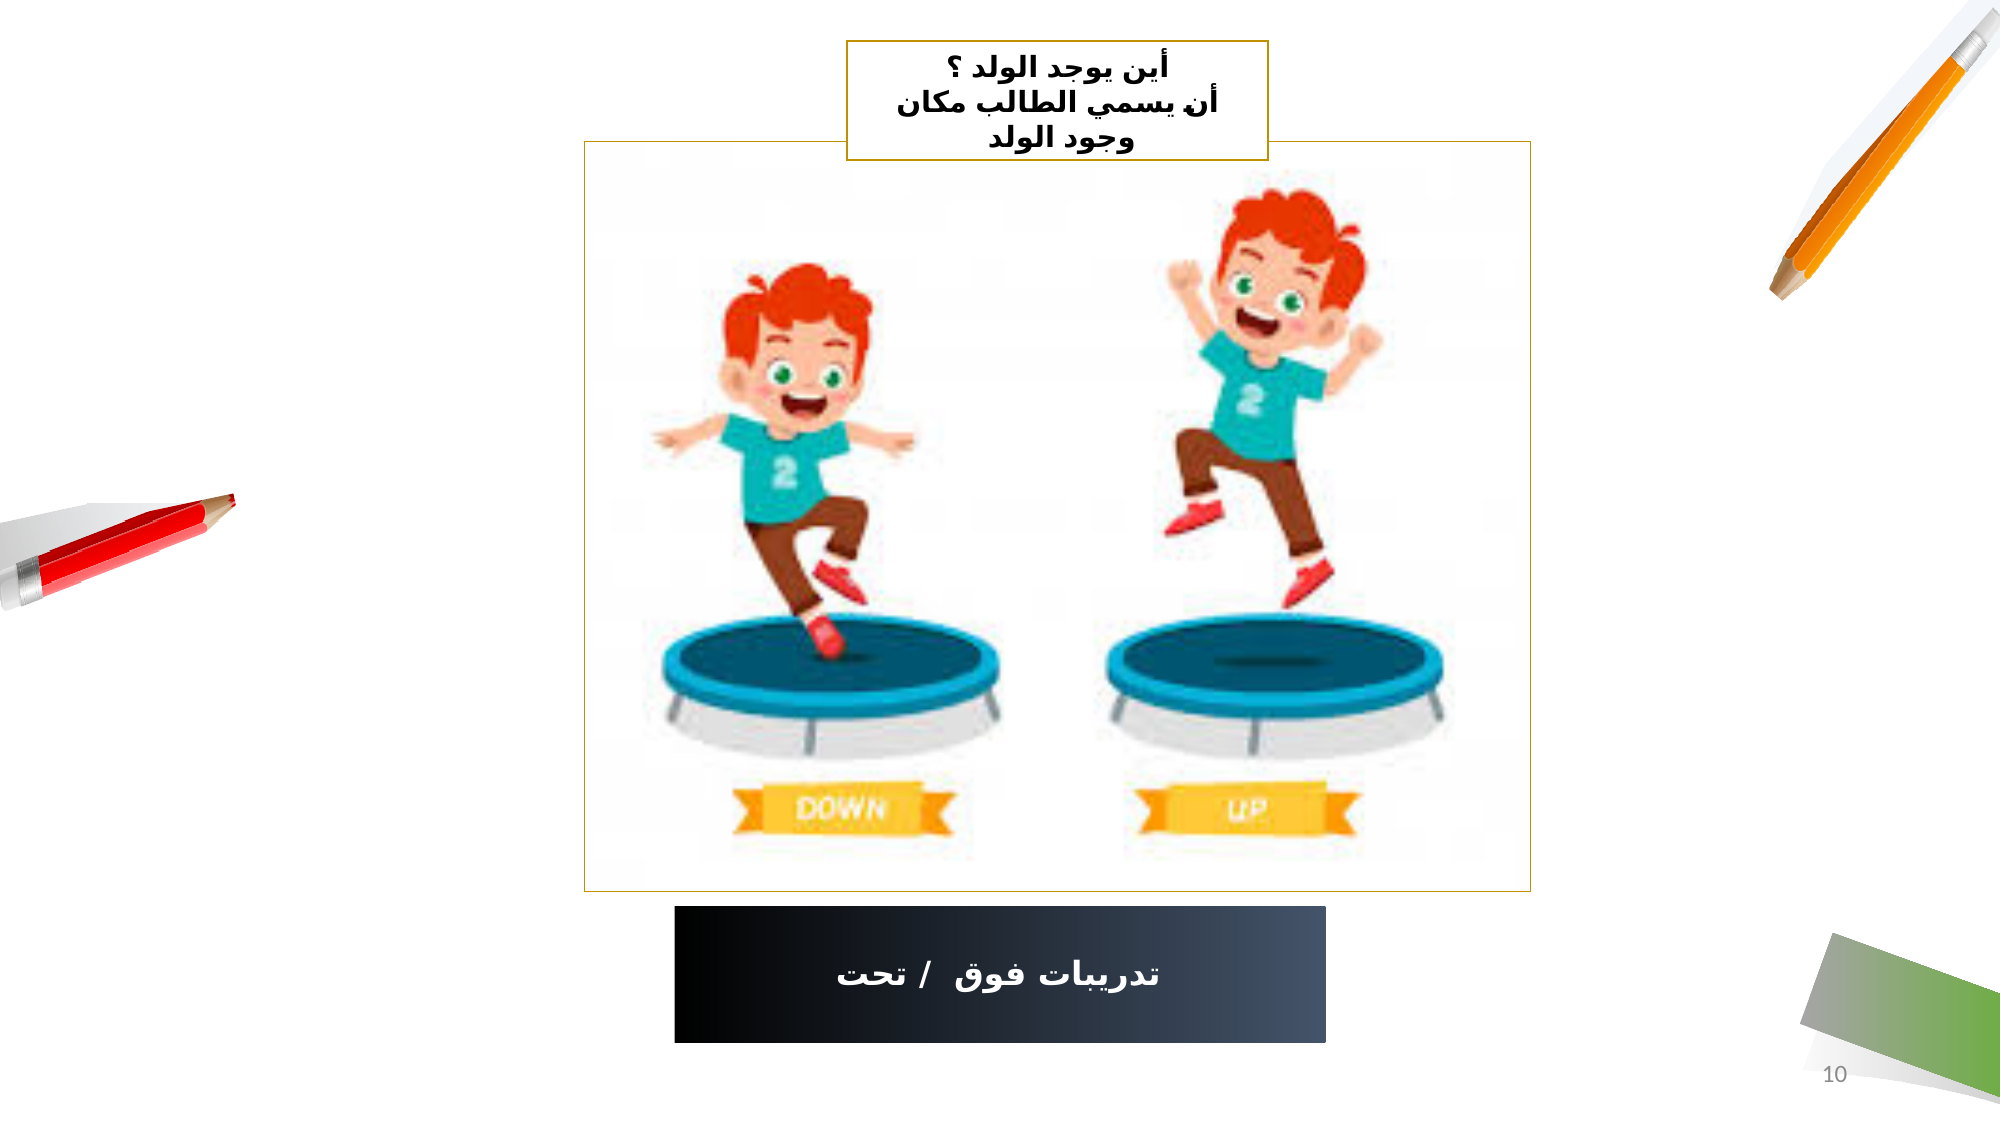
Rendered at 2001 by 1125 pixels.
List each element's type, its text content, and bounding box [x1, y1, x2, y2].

picture [0, 493, 248, 613]
title تدريبات فوق / تحت [674, 906, 1326, 1043]
text_box أين يوجد الولد ؟ أن يسمي الطالب مكان وجود الولد [846, 40, 1269, 141]
slide_number 10 [1412, 1042, 1863, 1103]
picture [584, 141, 1531, 892]
picture [1755, 0, 2000, 322]
